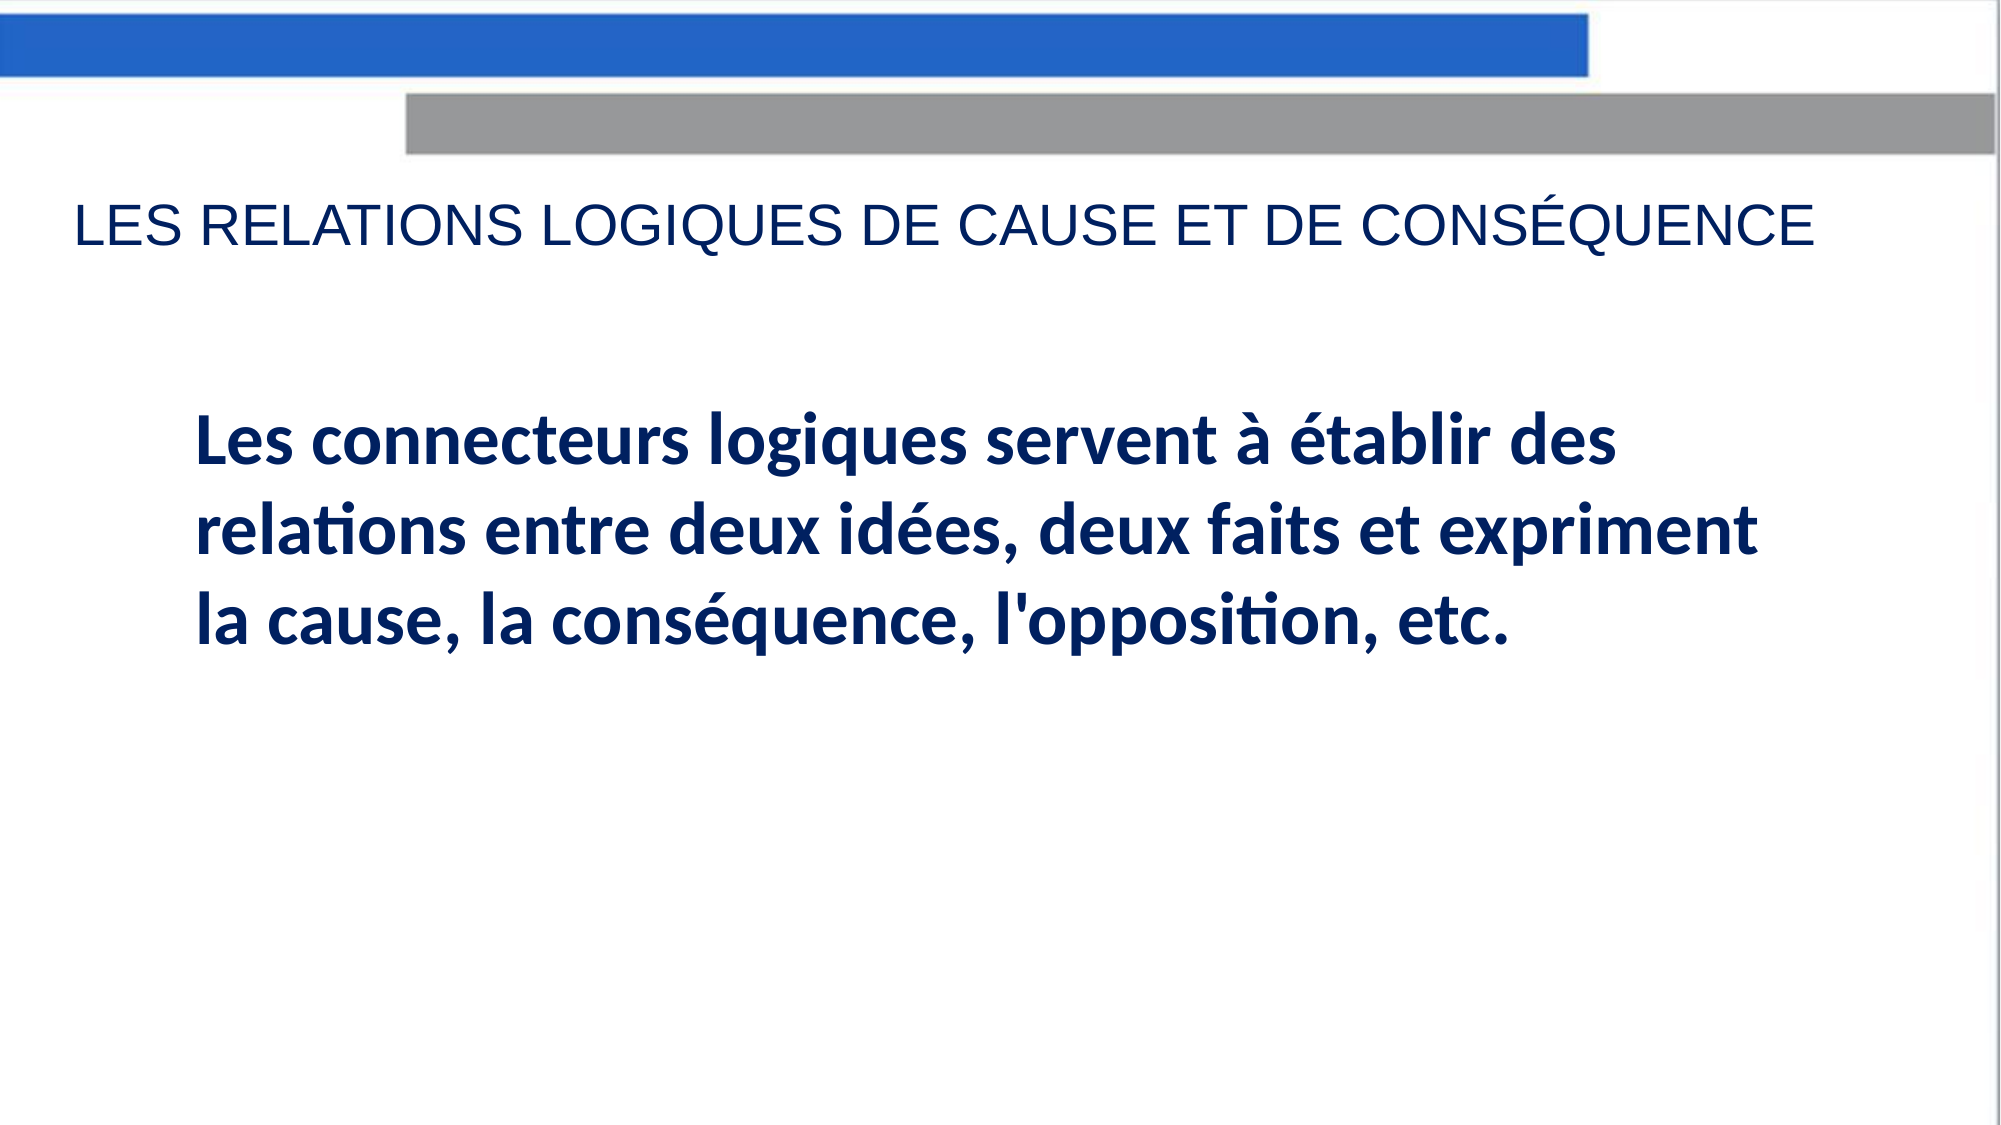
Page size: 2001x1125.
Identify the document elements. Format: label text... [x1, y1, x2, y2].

picture [0, 0, 2001, 1125]
text_box LES RELATIONS LOGIQUES DE CAUSE ET DE CONSÉQUENCE [58, 179, 1930, 265]
text_box Les connecteurs logiques servent à établir des relations entre deux idées, deux faits et expriment la cause, la conséquence, l'opposition, etc. [180, 381, 1808, 667]
